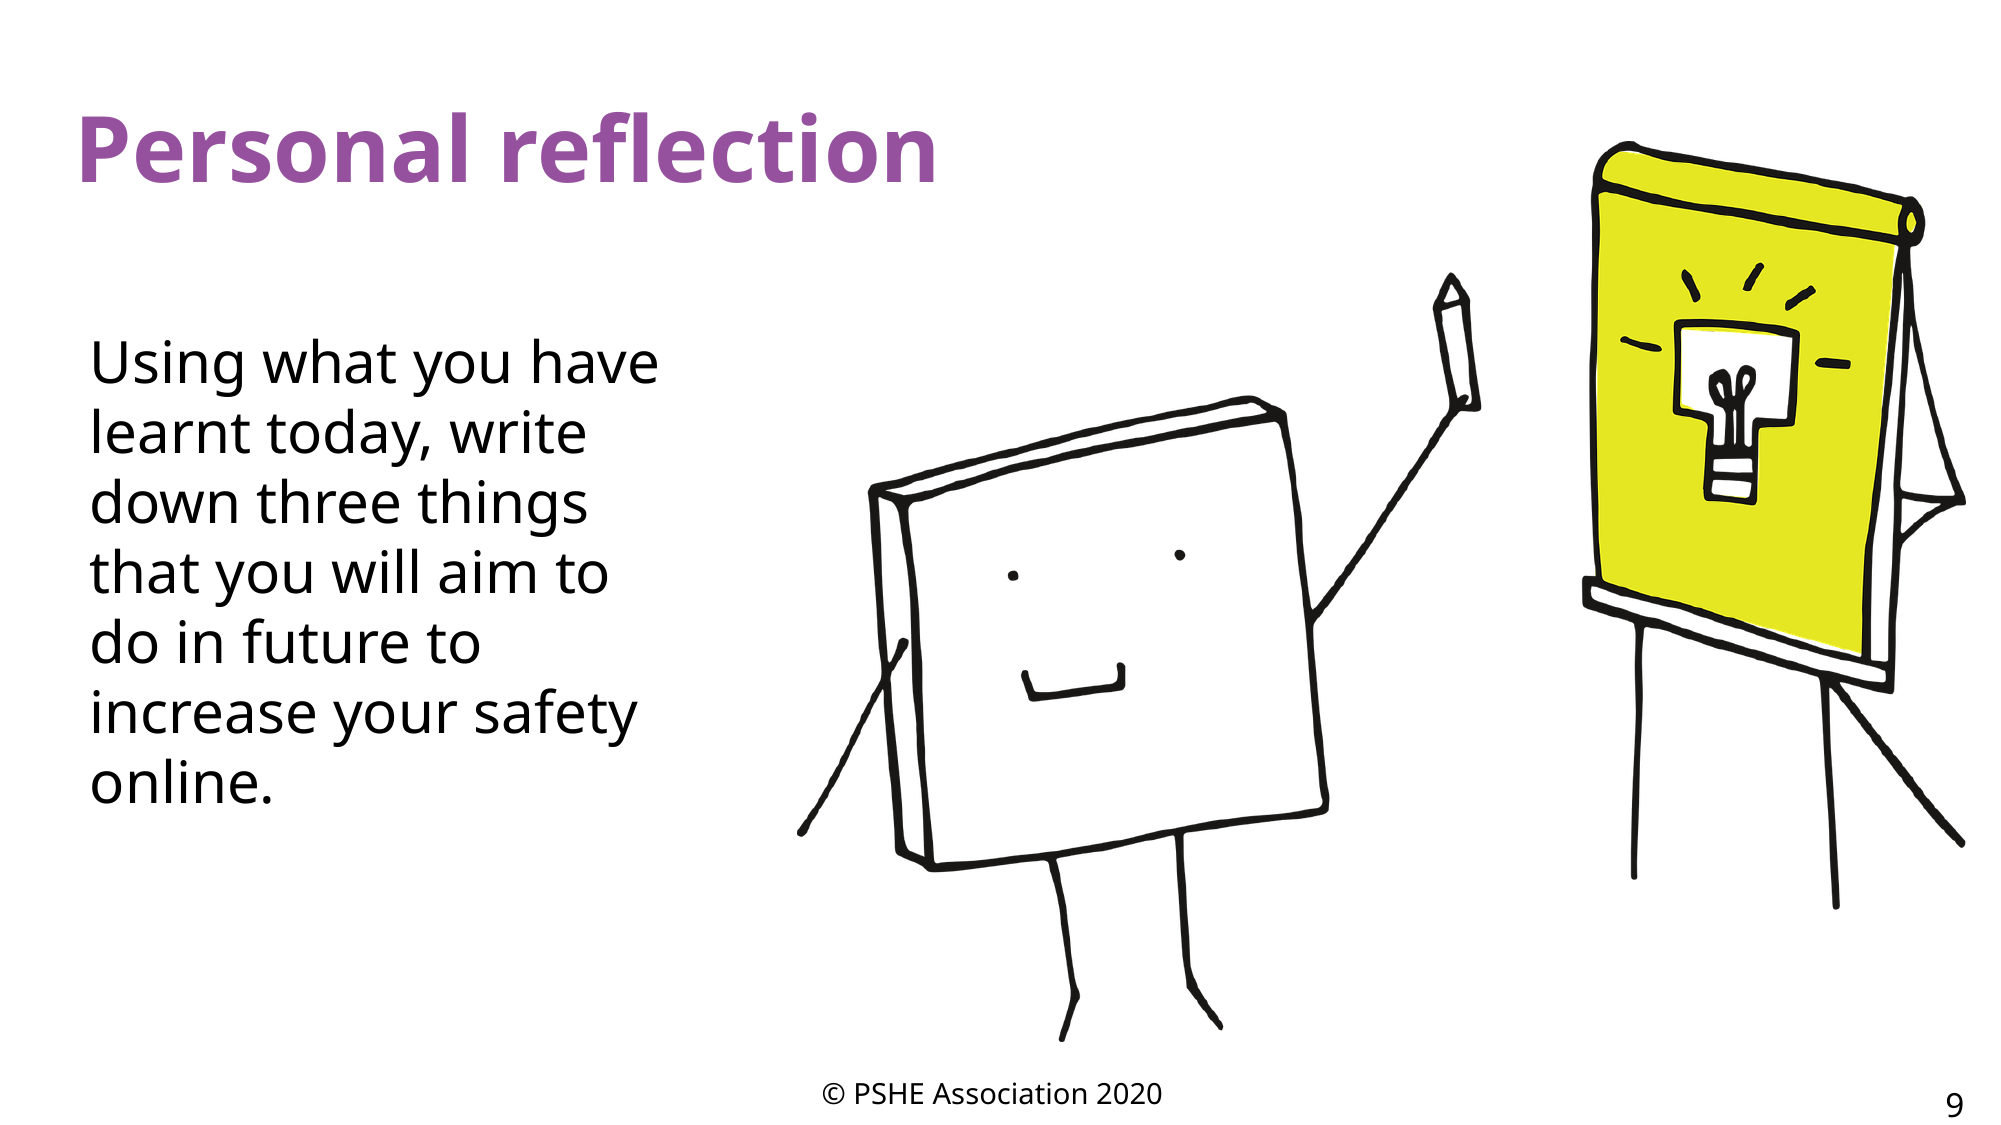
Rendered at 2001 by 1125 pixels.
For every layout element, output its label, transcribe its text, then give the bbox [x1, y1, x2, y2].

text_box Personal reflection [60, 83, 1561, 208]
picture [796, 141, 1966, 1042]
text_box Using what you have learnt today, write down three things that you will aim to do in future to increase your safety online. [74, 318, 690, 823]
footer © PSHE Association 2020 [0, 1062, 2000, 1123]
